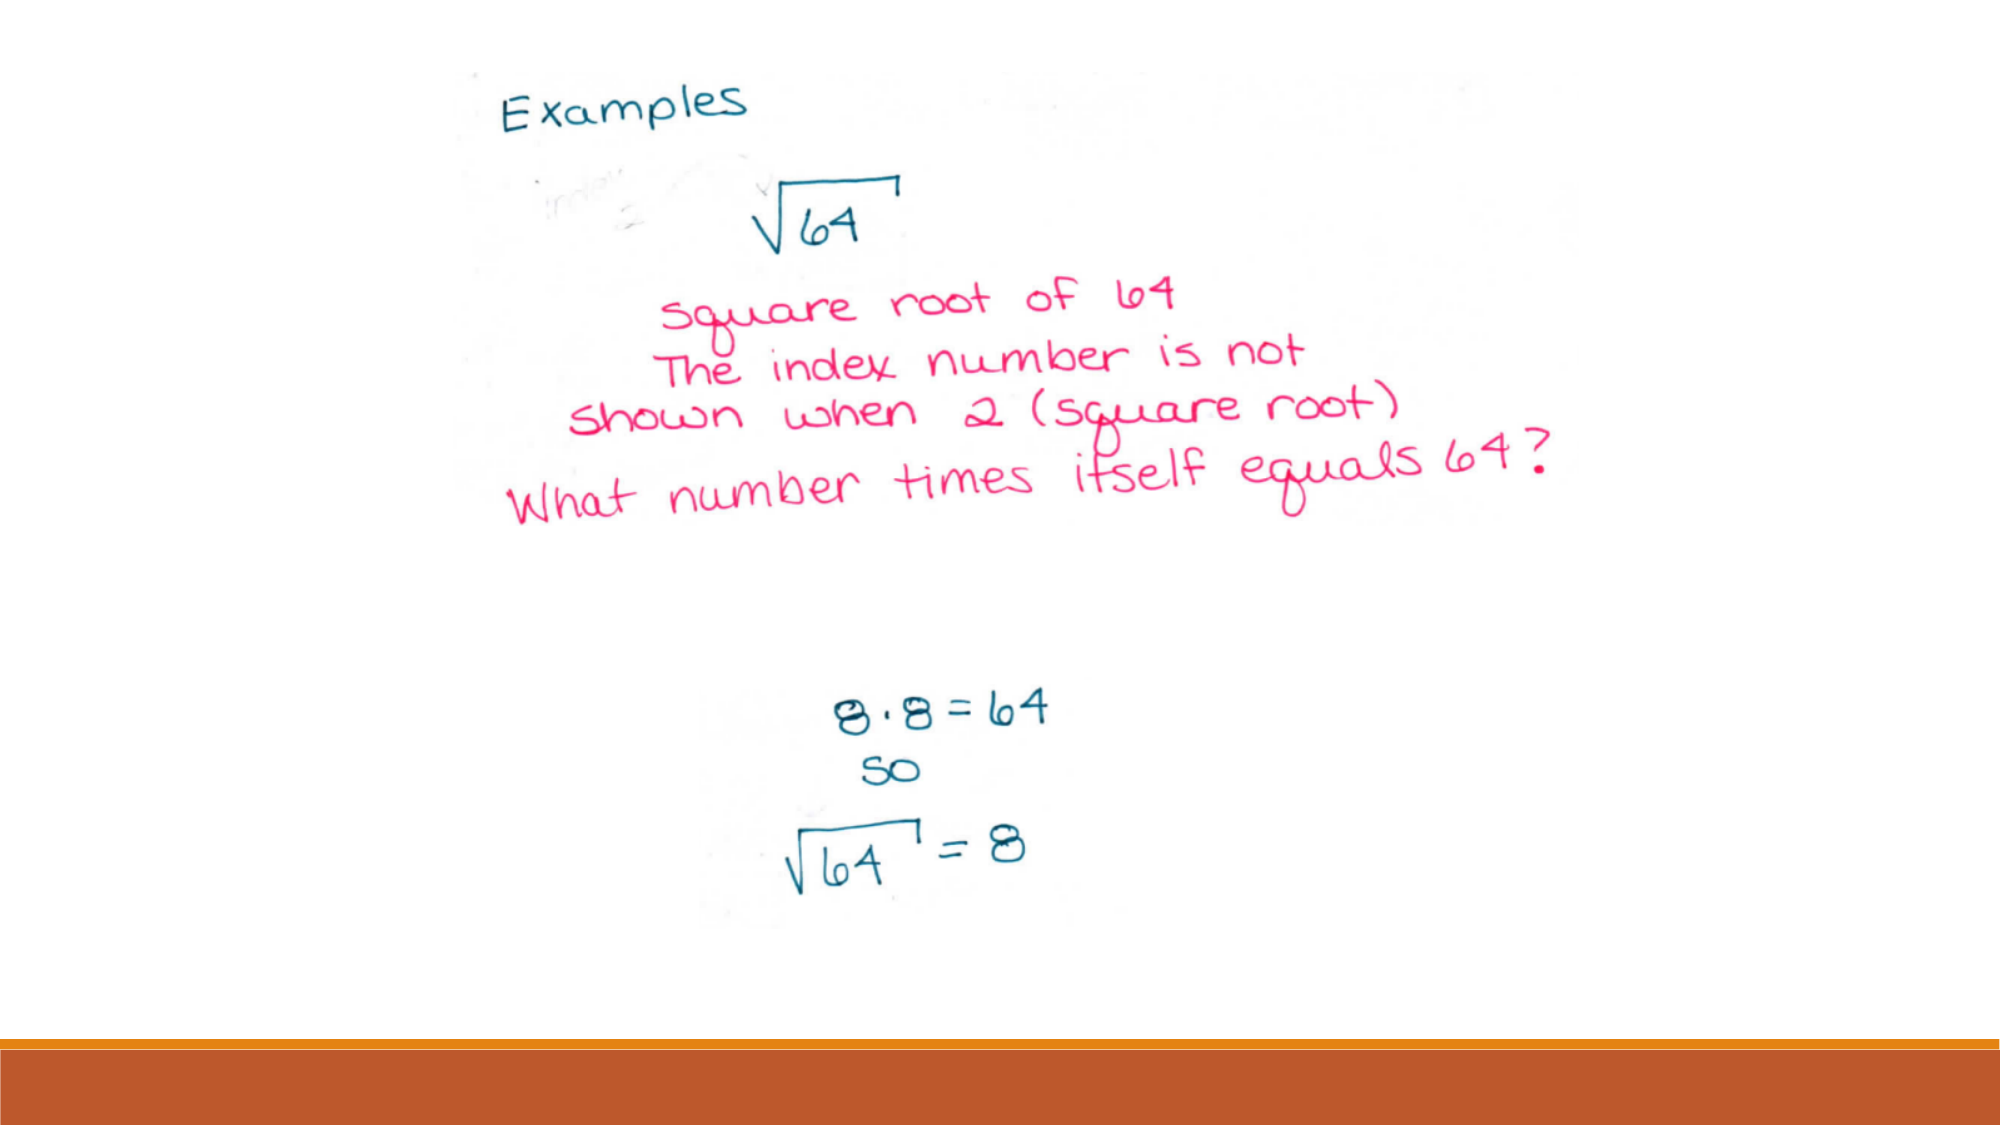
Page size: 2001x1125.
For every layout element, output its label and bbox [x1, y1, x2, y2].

picture [452, 72, 1580, 526]
picture [699, 676, 1129, 929]
